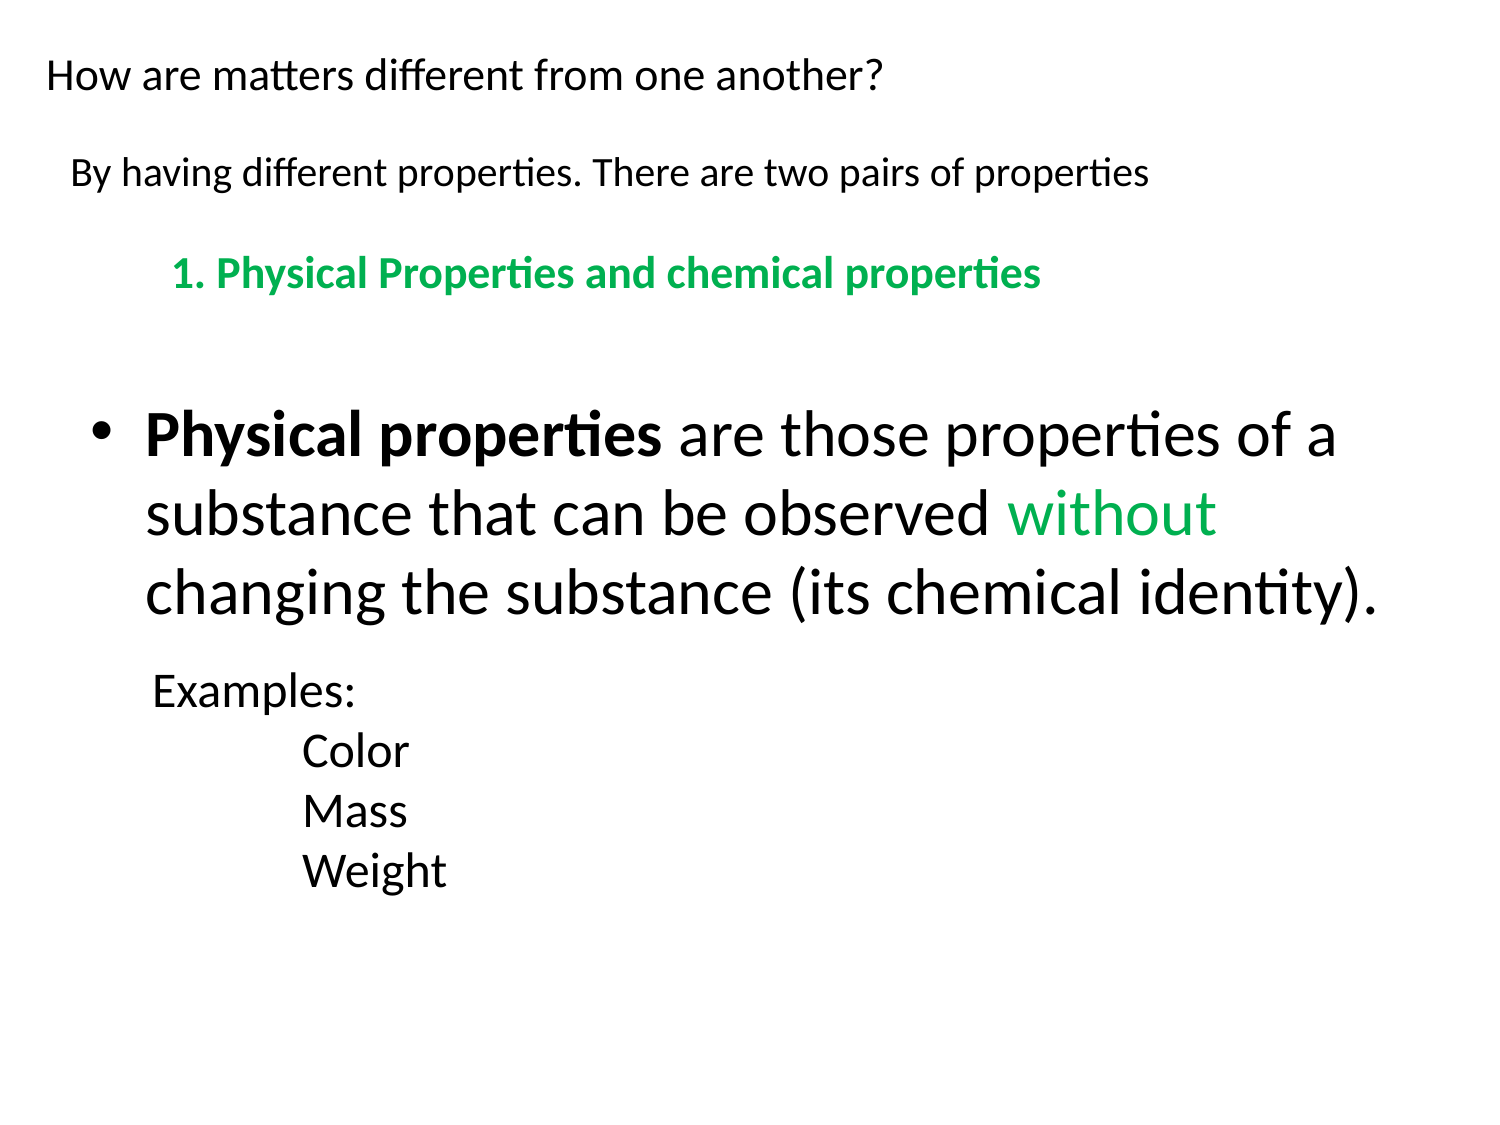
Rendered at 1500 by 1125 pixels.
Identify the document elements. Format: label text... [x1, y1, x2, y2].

list Physical properties are those properties of a substance that can be observed without changing the substance (its chemical identity). [75, 382, 1425, 638]
text_box By having different properties. There are two pairs of properties [55, 137, 1165, 203]
title 1. Physical Properties and chemical properties [75, 227, 1138, 313]
text_box How are matters different from one another? [31, 37, 901, 108]
text_box Examples: Color Mass Weight [137, 649, 888, 905]
